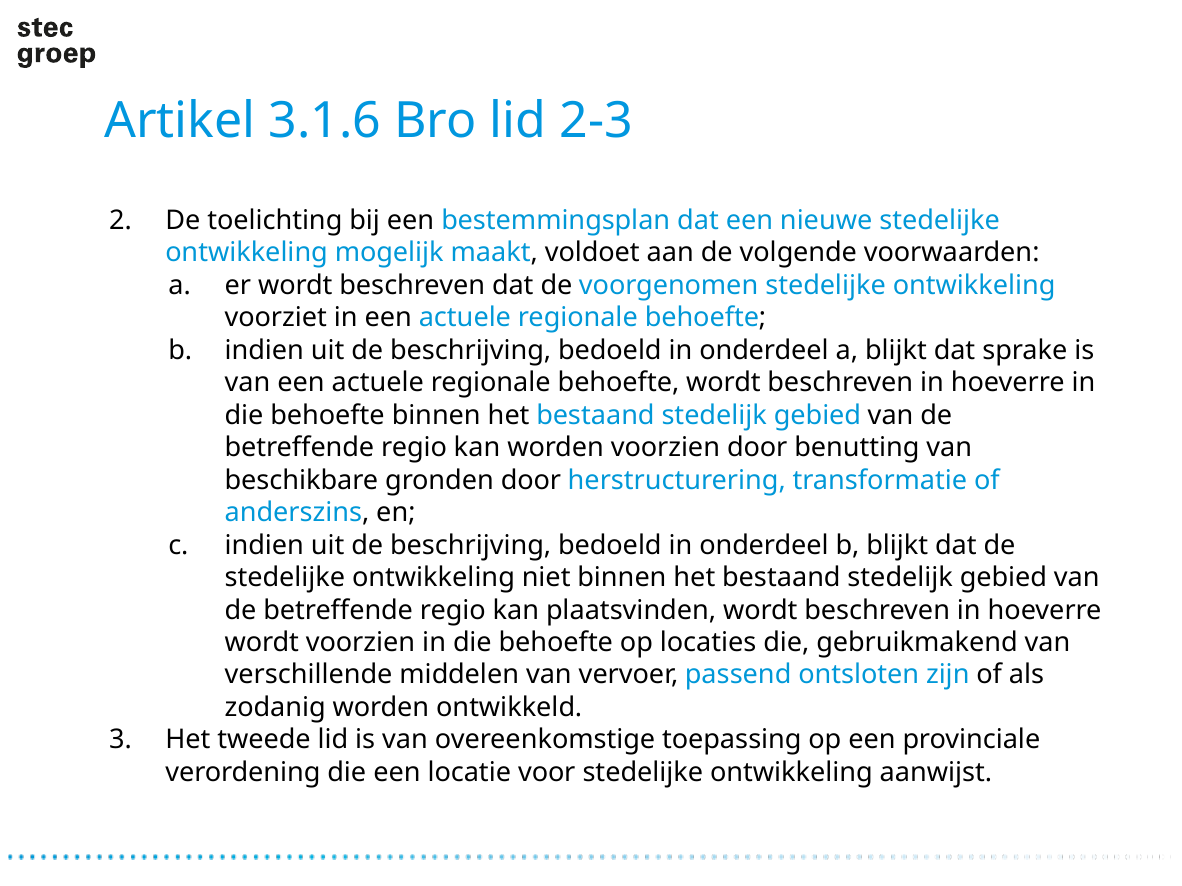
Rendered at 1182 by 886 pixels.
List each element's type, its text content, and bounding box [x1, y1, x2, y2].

picture [0, 854, 1182, 860]
text_box De toelichting bij een bestemmingsplan dat een nieuwe stedelijke ontwikkeling mogelijk maakt, voldoet aan de volgende voorwaarden: er wordt beschreven dat de voorgenomen stedelijke ontwikkeling voorziet in een actuele regionale behoefte; indien uit de beschrijving, bedoeld in onderdeel a, blijkt dat sprake is van een actuele regionale behoefte, wordt beschreven in hoeverre in die behoefte binnen het bestaand stedelijk gebied van de betreffende regio kan worden voorzien door benutting van beschikbare gronden door herstructurering, transformatie of anderszins, en; indien uit de beschrijving, bedoeld in onderdeel b, blijkt dat de stedelijke ontwikkeling niet binnen het bestaand stedelijk gebied van de betreffende regio kan plaatsvinden, wordt beschreven in hoeverre wordt voorzien in die behoefte op locaties die, gebruikmakend van verschillende middelen van vervoer, passend ontsloten zijn of als zodanig worden ontwikkeld. Het tweede lid is van overeenkomstige toepassing op een provinciale verordening die een locatie voor stedelijke ontwikkeling aanwijst. [94, 194, 1123, 795]
title Artikel 3.1.6 Bro lid 2-3 [92, 82, 1139, 271]
